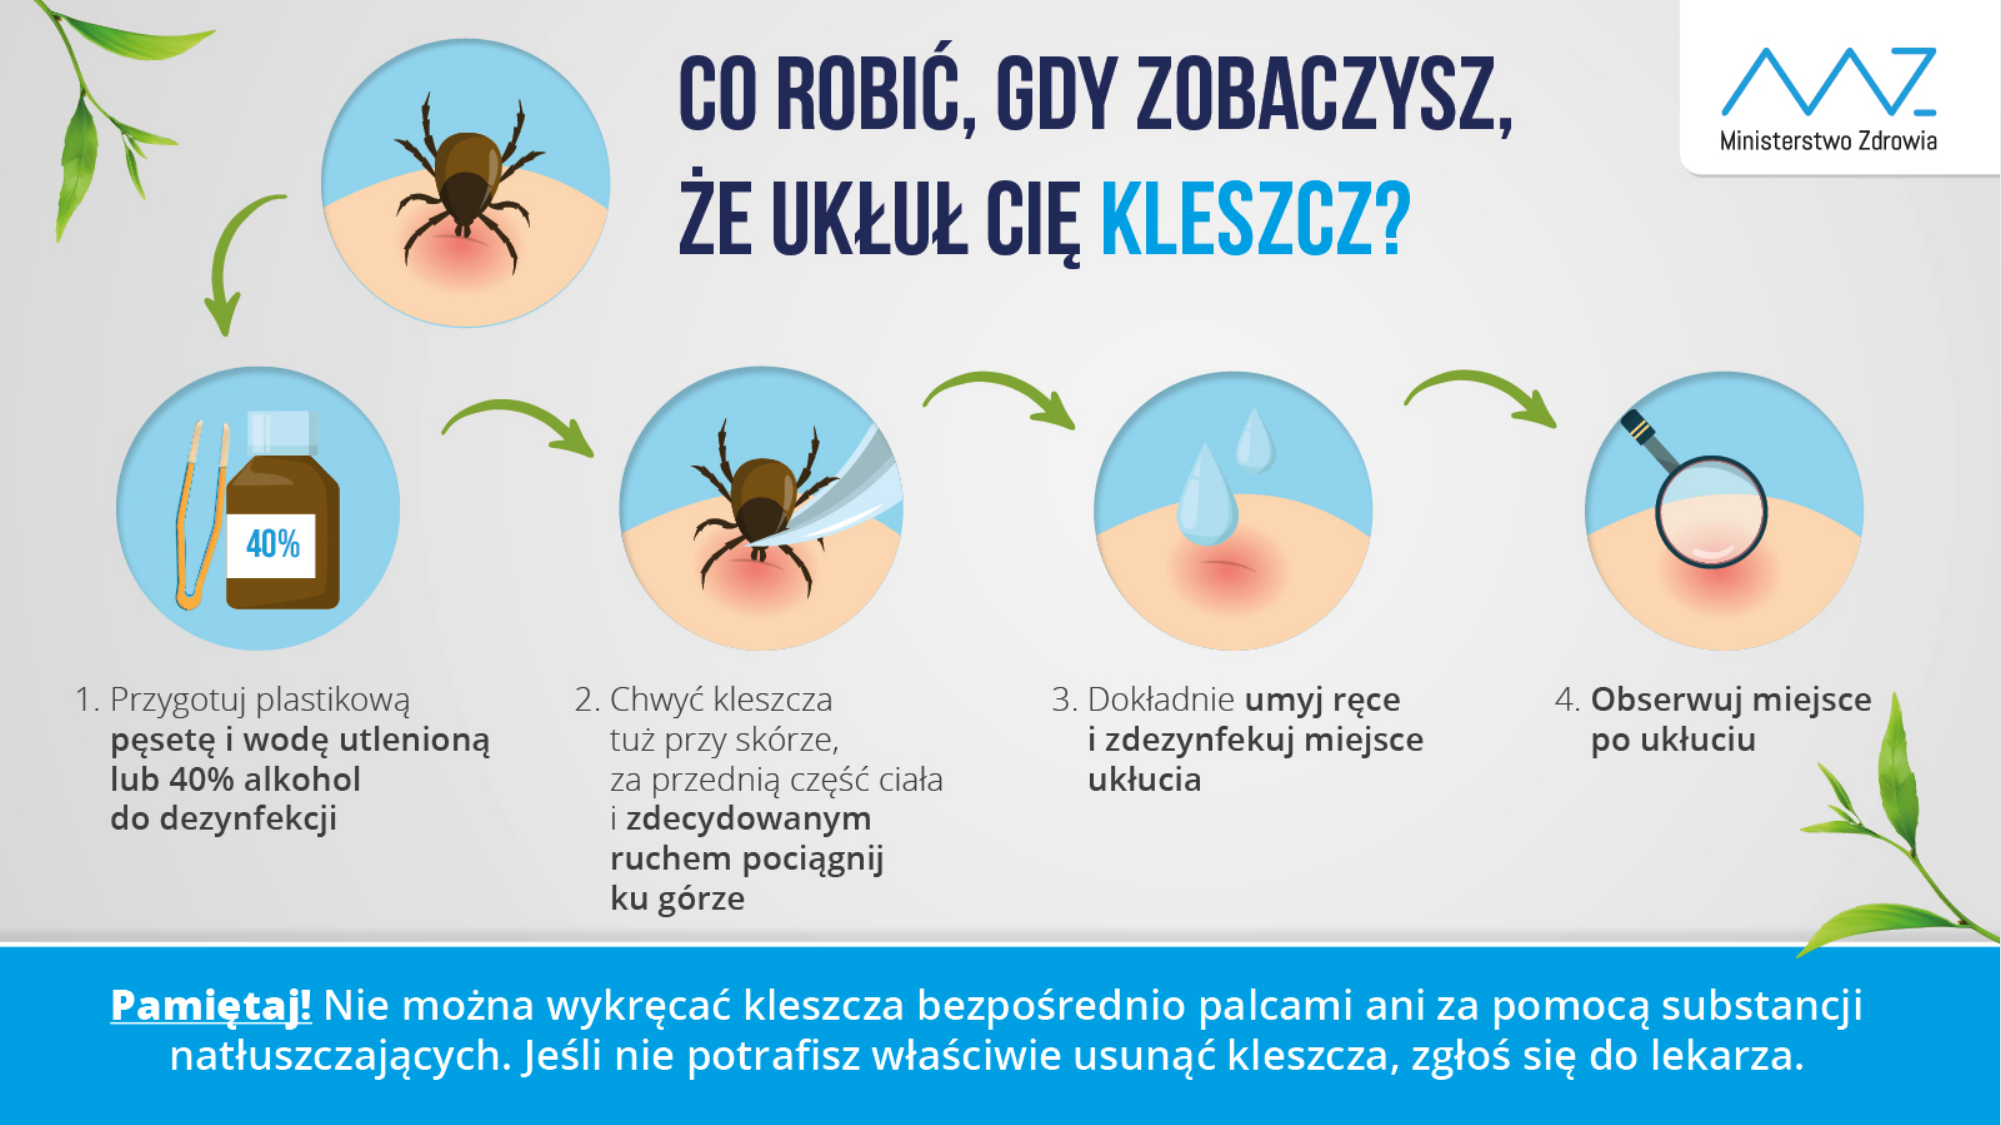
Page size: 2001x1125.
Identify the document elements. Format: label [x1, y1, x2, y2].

picture [920, 989, 939, 1019]
picture [823, 1048, 839, 1069]
picture [843, 998, 859, 1019]
picture [1495, 998, 1514, 1029]
picture [747, 989, 764, 1019]
picture [548, 998, 578, 1019]
picture [1060, 998, 1073, 1019]
picture [670, 998, 686, 1019]
picture [1327, 1048, 1343, 1069]
picture [1306, 998, 1338, 1019]
picture [1556, 1048, 1575, 1079]
picture [1518, 998, 1539, 1019]
picture [1128, 998, 1147, 1019]
picture [1163, 998, 1184, 1019]
picture [945, 998, 964, 1019]
picture [327, 990, 351, 1019]
picture [236, 1039, 246, 1069]
picture [584, 1039, 588, 1069]
picture [138, 998, 159, 1019]
picture [1261, 998, 1277, 1019]
picture [644, 1048, 648, 1069]
picture [1122, 1048, 1141, 1069]
picture [1254, 1039, 1258, 1069]
picture [1737, 1048, 1749, 1069]
picture [995, 1048, 1026, 1069]
picture [595, 1048, 599, 1069]
picture [1038, 998, 1054, 1019]
picture [375, 1048, 385, 1079]
picture [713, 998, 729, 1019]
picture [1198, 1048, 1214, 1069]
picture [391, 1048, 409, 1079]
picture [562, 1048, 578, 1069]
picture [1772, 998, 1791, 1019]
picture [111, 989, 312, 1029]
picture [689, 998, 708, 1019]
picture [1654, 1039, 1658, 1069]
picture [1173, 1048, 1192, 1079]
picture [1308, 1048, 1324, 1069]
picture [989, 998, 1008, 1029]
picture [1736, 998, 1752, 1019]
picture [356, 1048, 374, 1069]
picture [883, 998, 902, 1019]
picture [873, 1048, 903, 1069]
picture [646, 998, 665, 1029]
picture [433, 1048, 453, 1079]
picture [1591, 1039, 1611, 1069]
picture [780, 998, 799, 1019]
picture [197, 1048, 216, 1069]
picture [943, 1048, 959, 1069]
picture [757, 1048, 769, 1069]
picture [630, 998, 643, 1019]
picture [165, 998, 201, 1019]
picture [1468, 1048, 1489, 1069]
picture [1149, 1048, 1168, 1069]
picture [1076, 1048, 1094, 1069]
picture [1438, 998, 1454, 1019]
picture [1413, 1048, 1429, 1069]
picture [1663, 1048, 1683, 1069]
picture [1616, 1048, 1637, 1069]
picture [1076, 998, 1095, 1019]
picture [607, 989, 624, 1019]
picture [207, 989, 214, 1019]
picture [1684, 998, 1703, 1019]
picture [1689, 1039, 1707, 1069]
picture [1288, 1048, 1304, 1069]
picture [581, 998, 601, 1029]
picture [468, 998, 484, 1019]
picture [1041, 1048, 1060, 1069]
picture [1493, 1048, 1509, 1069]
picture [1458, 998, 1477, 1019]
picture [1663, 998, 1679, 1019]
picture [368, 998, 388, 1019]
picture [906, 1039, 916, 1069]
picture [521, 1040, 532, 1077]
picture [1822, 998, 1838, 1019]
picture [1392, 1065, 1397, 1074]
picture [1454, 1039, 1464, 1069]
picture [538, 1048, 558, 1069]
picture [0, 0, 2001, 958]
picture [1367, 1048, 1386, 1069]
picture [1546, 998, 1578, 1019]
picture [415, 1048, 431, 1069]
picture [315, 1048, 331, 1069]
picture [1432, 1048, 1453, 1079]
picture [404, 998, 437, 1019]
picture [1772, 1048, 1791, 1069]
picture [1202, 998, 1221, 1029]
picture [113, 990, 134, 1019]
picture [1154, 998, 1158, 1019]
picture [737, 1043, 751, 1069]
picture [1524, 1048, 1541, 1069]
picture [618, 1048, 637, 1069]
picture [244, 993, 259, 1019]
picture [1393, 998, 1412, 1019]
picture [457, 1048, 473, 1069]
picture [1838, 998, 1848, 1029]
picture [1367, 998, 1386, 1019]
picture [513, 998, 532, 1019]
picture [1752, 1048, 1768, 1069]
picture [1711, 1048, 1729, 1069]
picture [443, 998, 464, 1019]
picture [335, 1048, 352, 1069]
picture [489, 998, 508, 1019]
picture [359, 998, 363, 1019]
picture [713, 1048, 734, 1069]
picture [1281, 998, 1299, 1019]
picture [1419, 998, 1423, 1019]
picture [1265, 1048, 1284, 1069]
picture [814, 1048, 818, 1069]
picture [773, 1048, 792, 1069]
picture [295, 1048, 312, 1069]
picture [1101, 1048, 1117, 1069]
picture [1583, 998, 1604, 1019]
picture [803, 998, 819, 1019]
picture [1100, 989, 1119, 1019]
picture [1629, 998, 1648, 1029]
picture [864, 998, 881, 1019]
picture [302, 990, 309, 1008]
picture [479, 1039, 498, 1069]
picture [1224, 998, 1243, 1019]
picture [1348, 1048, 1364, 1069]
picture [1608, 998, 1624, 1019]
picture [823, 998, 839, 1019]
picture [690, 1048, 709, 1079]
picture [302, 1013, 309, 1019]
picture [220, 1043, 233, 1069]
picture [653, 1048, 673, 1069]
picture [1755, 993, 1768, 1019]
picture [770, 989, 774, 1019]
picture [963, 1048, 979, 1069]
picture [796, 1039, 811, 1069]
picture [919, 1048, 938, 1069]
picture [276, 1048, 292, 1069]
picture [1798, 998, 1817, 1019]
picture [843, 1048, 859, 1069]
picture [173, 1048, 192, 1069]
picture [1230, 1039, 1248, 1069]
picture [968, 998, 984, 1019]
picture [1712, 989, 1731, 1019]
picture [1013, 998, 1034, 1019]
picture [263, 998, 284, 1019]
picture [251, 1048, 269, 1069]
